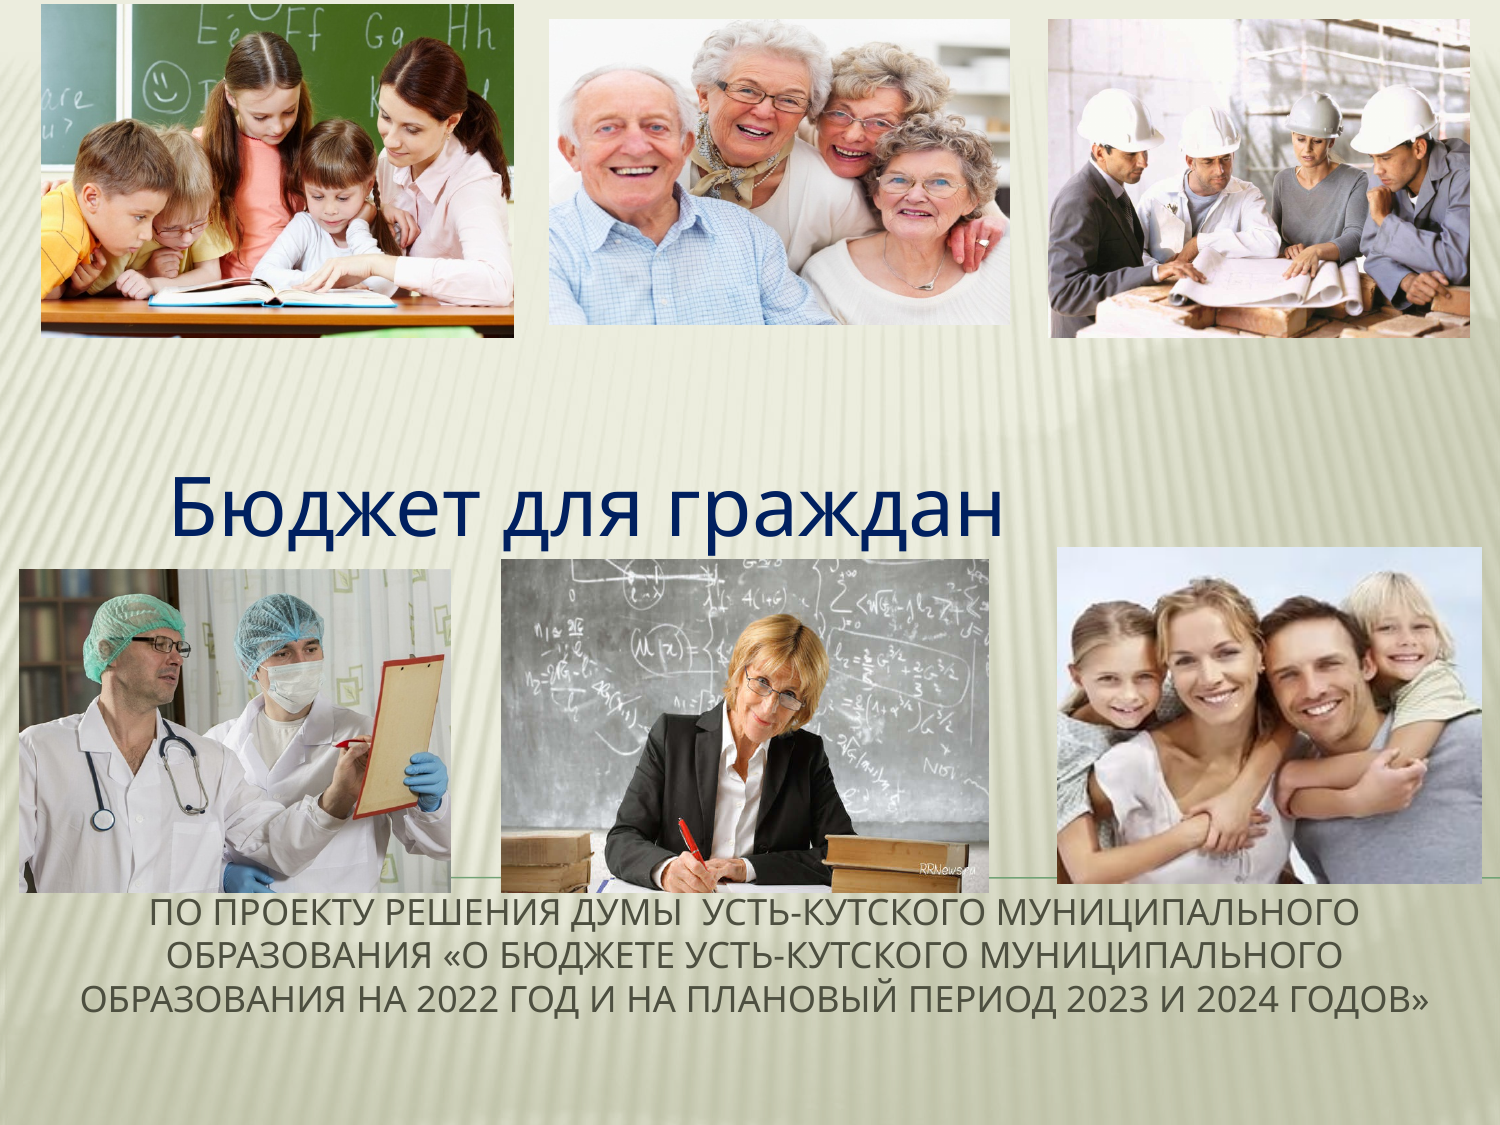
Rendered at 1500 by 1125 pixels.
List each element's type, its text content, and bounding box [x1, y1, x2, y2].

picture [19, 568, 452, 894]
picture [1047, 18, 1471, 339]
picture [501, 558, 989, 894]
picture [1056, 546, 1483, 885]
subtitle Бюджет для граждан [147, 361, 1329, 561]
picture [40, 3, 515, 339]
title По ПРОЕКТУ решениЯ думы Усть-кутского муниципального образования «о бюджете усть-кутского муниципального образования на 2022 год и на плановый период 2023 и 2024 годов» [62, 881, 1447, 1035]
picture [548, 18, 1011, 326]
